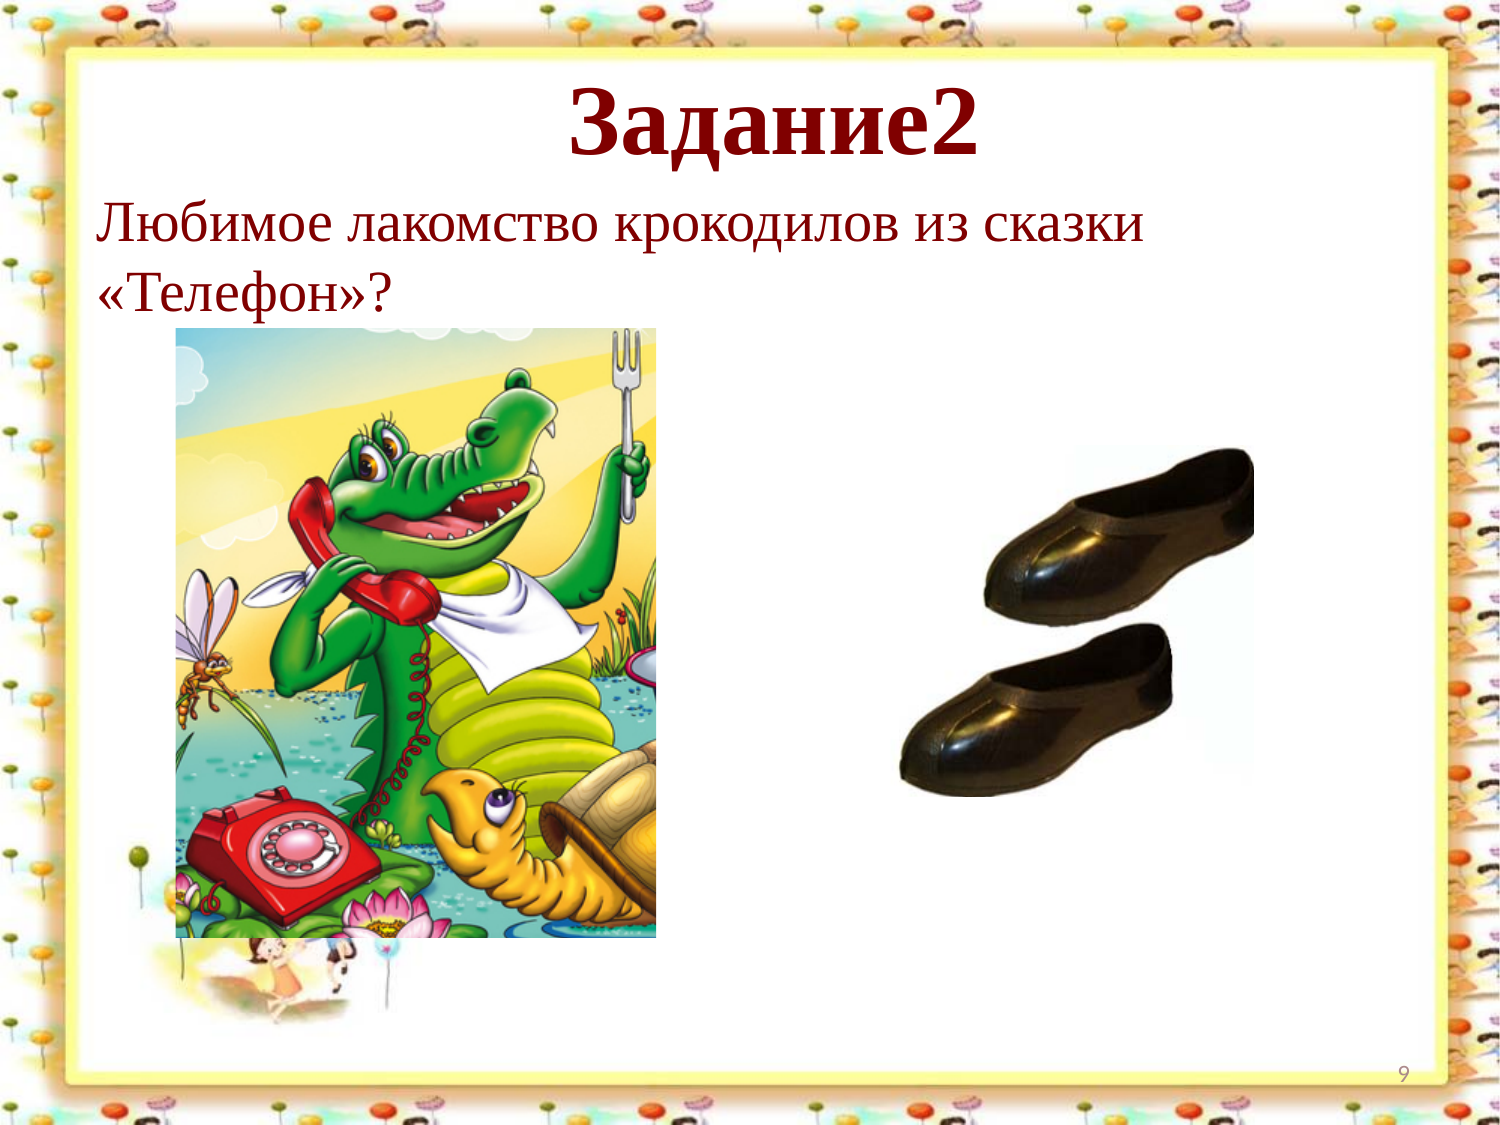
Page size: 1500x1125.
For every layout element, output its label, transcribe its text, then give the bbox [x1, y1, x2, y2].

text_box Любимое лакомство крокодилов из сказки «Телефон»? [82, 175, 1442, 401]
slide_number [75, 1042, 425, 1103]
text_box Задание2 [553, 46, 996, 182]
footer [512, 1042, 988, 1103]
slide_number 9 [1074, 1042, 1425, 1103]
picture [0, 0, 1500, 1125]
